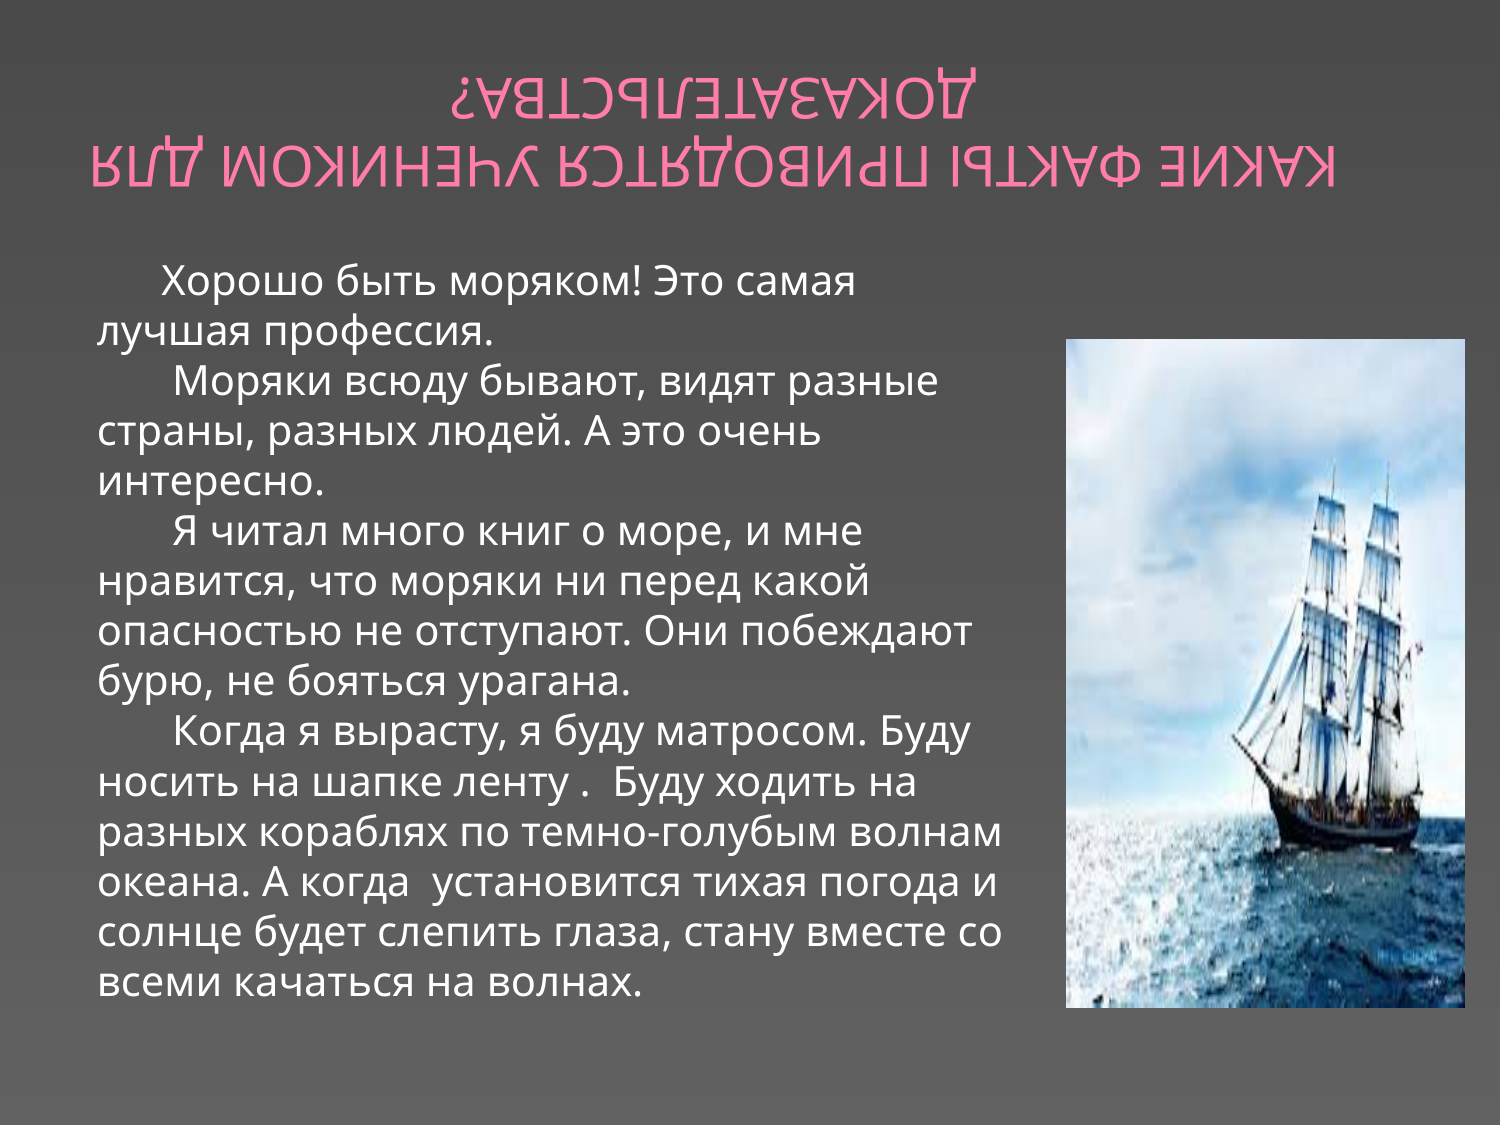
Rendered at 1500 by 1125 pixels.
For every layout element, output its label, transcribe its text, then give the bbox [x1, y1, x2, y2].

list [1066, 339, 1465, 1009]
list Хорошо быть моряком! Это самая лучшая профессия. Моряки всюду бывают, видят разные страны, разных людей. А это очень интересно. Я читал много книг о море, и мне нравится, что моряки ни перед какой опасностью не отступают. Они побеждают бурю, не бояться урагана. Когда я вырасту, я буду матросом. Буду носить на шапке ленту . Буду ходить на разных кораблях по темно-голубым волнам океана. А когда установится тихая погода и солнце будет слепить глаза, стану вместе со всеми качаться на волнах. [82, 246, 1032, 1067]
title Какие факты приводятся учеником для доказательства? [70, 58, 1418, 211]
